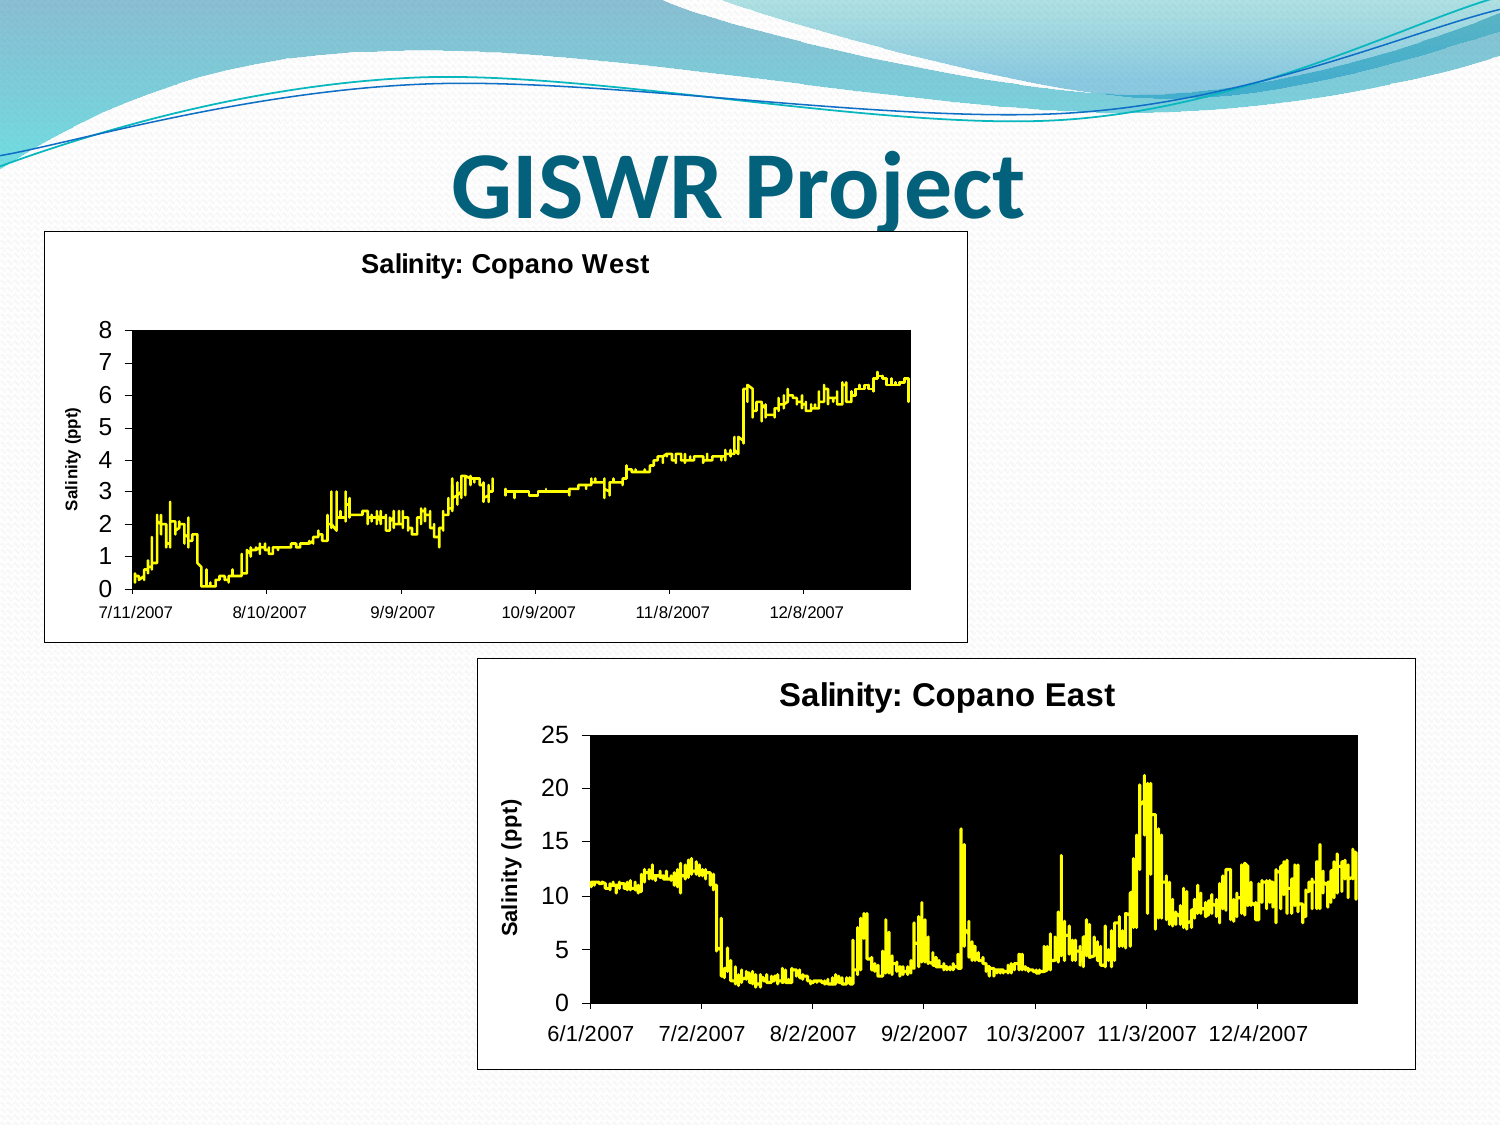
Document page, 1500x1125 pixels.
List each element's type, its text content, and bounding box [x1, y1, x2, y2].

picture [37, 224, 1426, 1077]
title GISWR Project [74, 115, 1426, 238]
